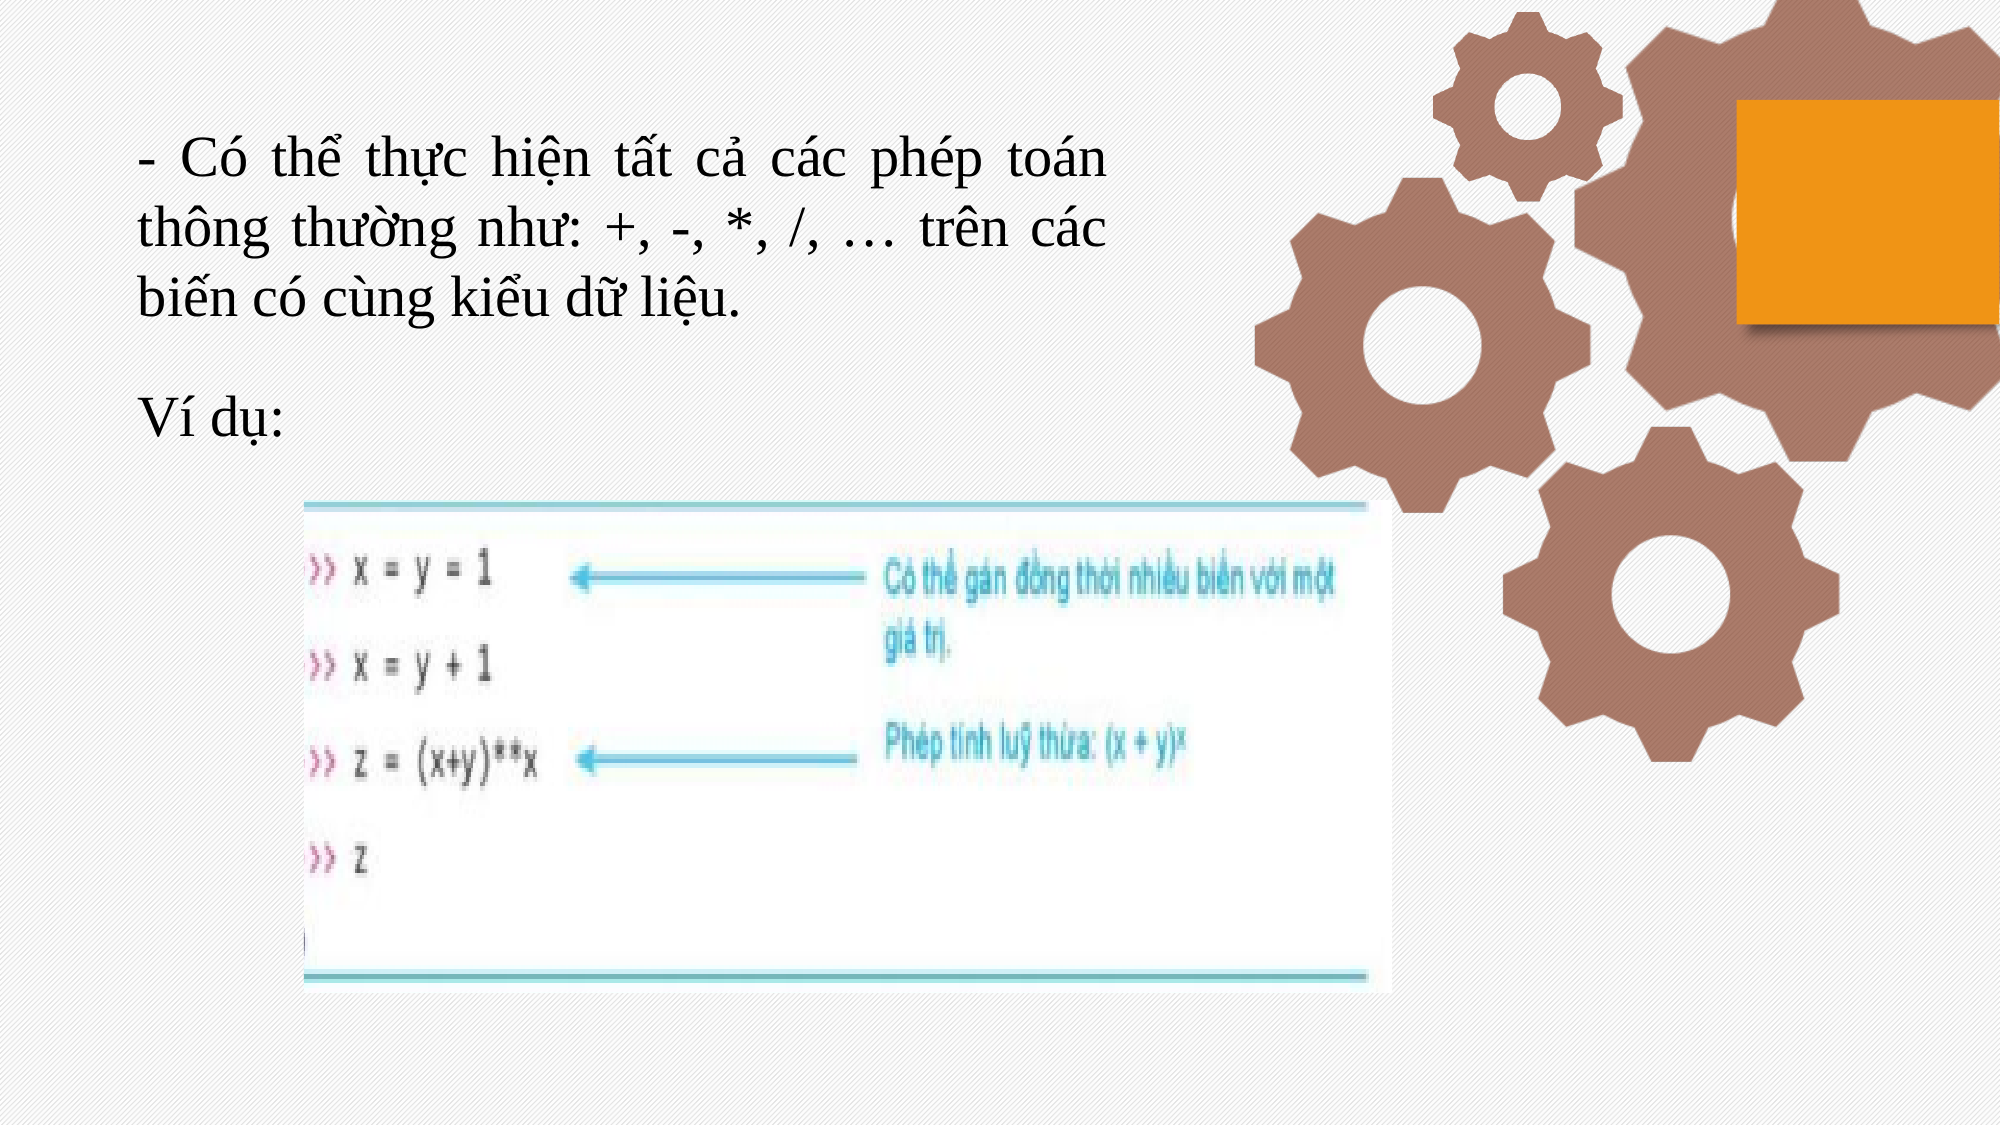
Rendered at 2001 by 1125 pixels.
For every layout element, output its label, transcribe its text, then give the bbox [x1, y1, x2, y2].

text_box - Có thể thực hiện tất cả các phép toán thông thường như: +, -, *, /, … trên các biến có cùng kiểu dữ liệu. Ví dụ: [123, 111, 1123, 456]
picture [303, 0, 2000, 993]
